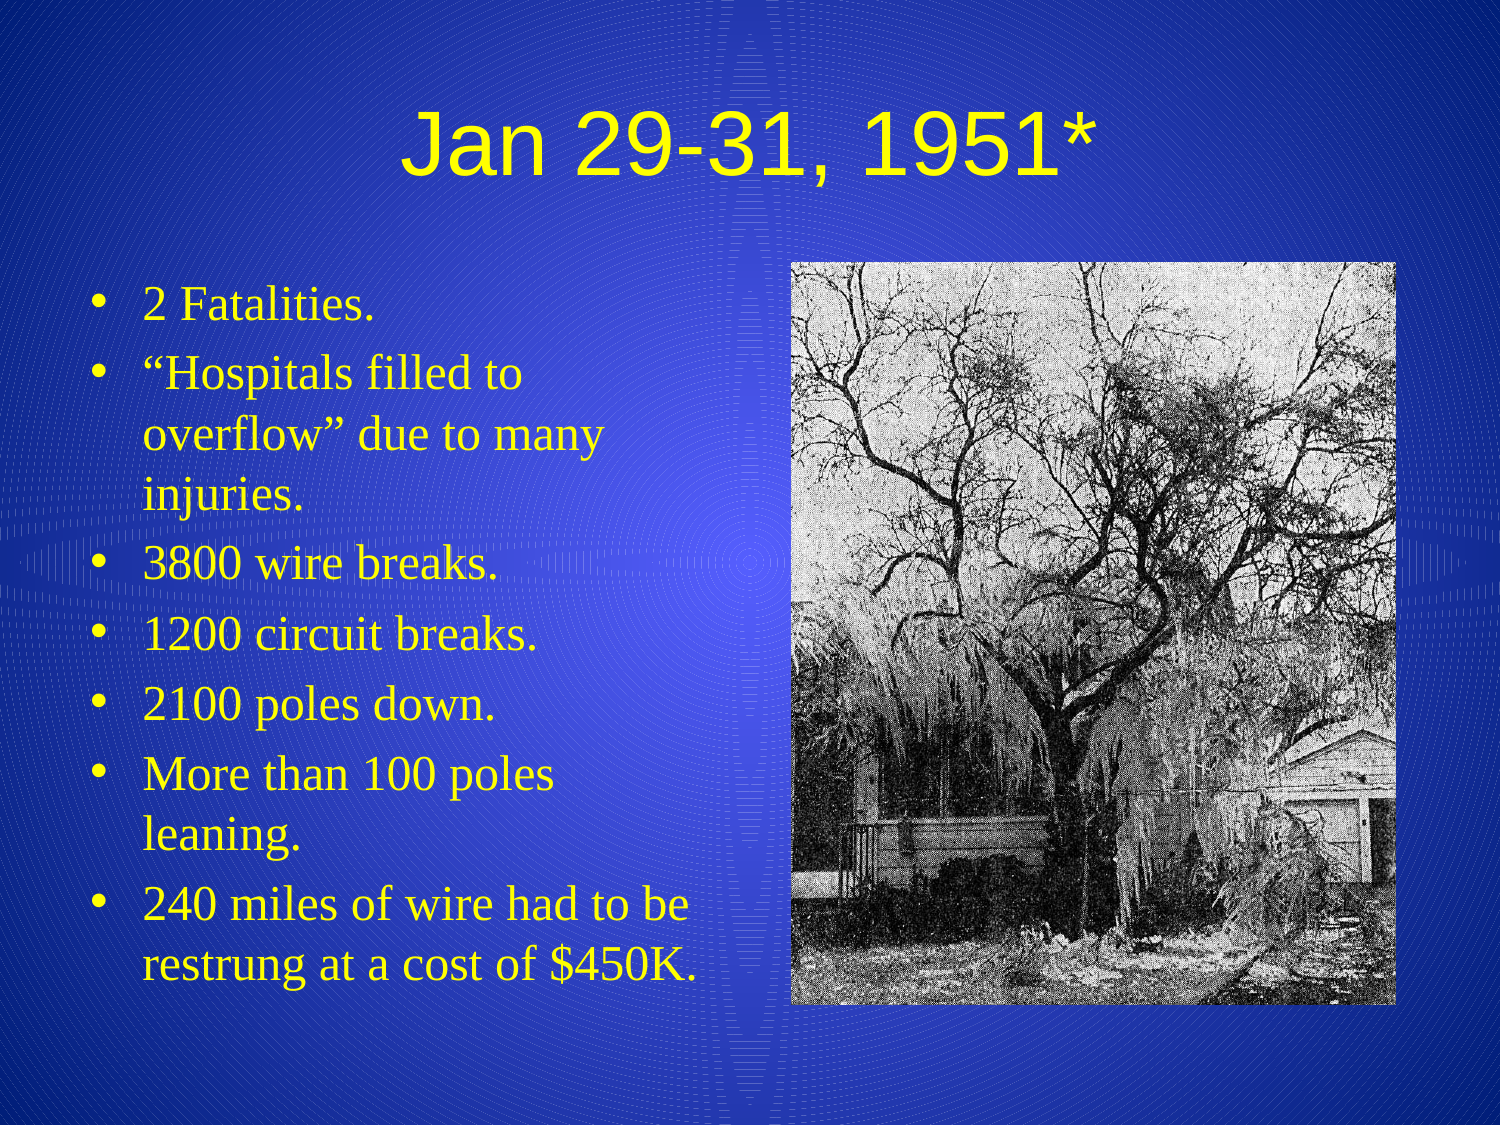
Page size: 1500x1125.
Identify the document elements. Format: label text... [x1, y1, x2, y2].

list 2 Fatalities. “Hospitals filled to overflow” due to many injuries. 3800 wire breaks. 1200 circuit breaks. 2100 poles down. More than 100 poles leaning. 240 miles of wire had to be restrung at a cost of $450K. [75, 262, 738, 1005]
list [791, 262, 1396, 1006]
title Jan 29-31, 1951* [75, 45, 1425, 233]
